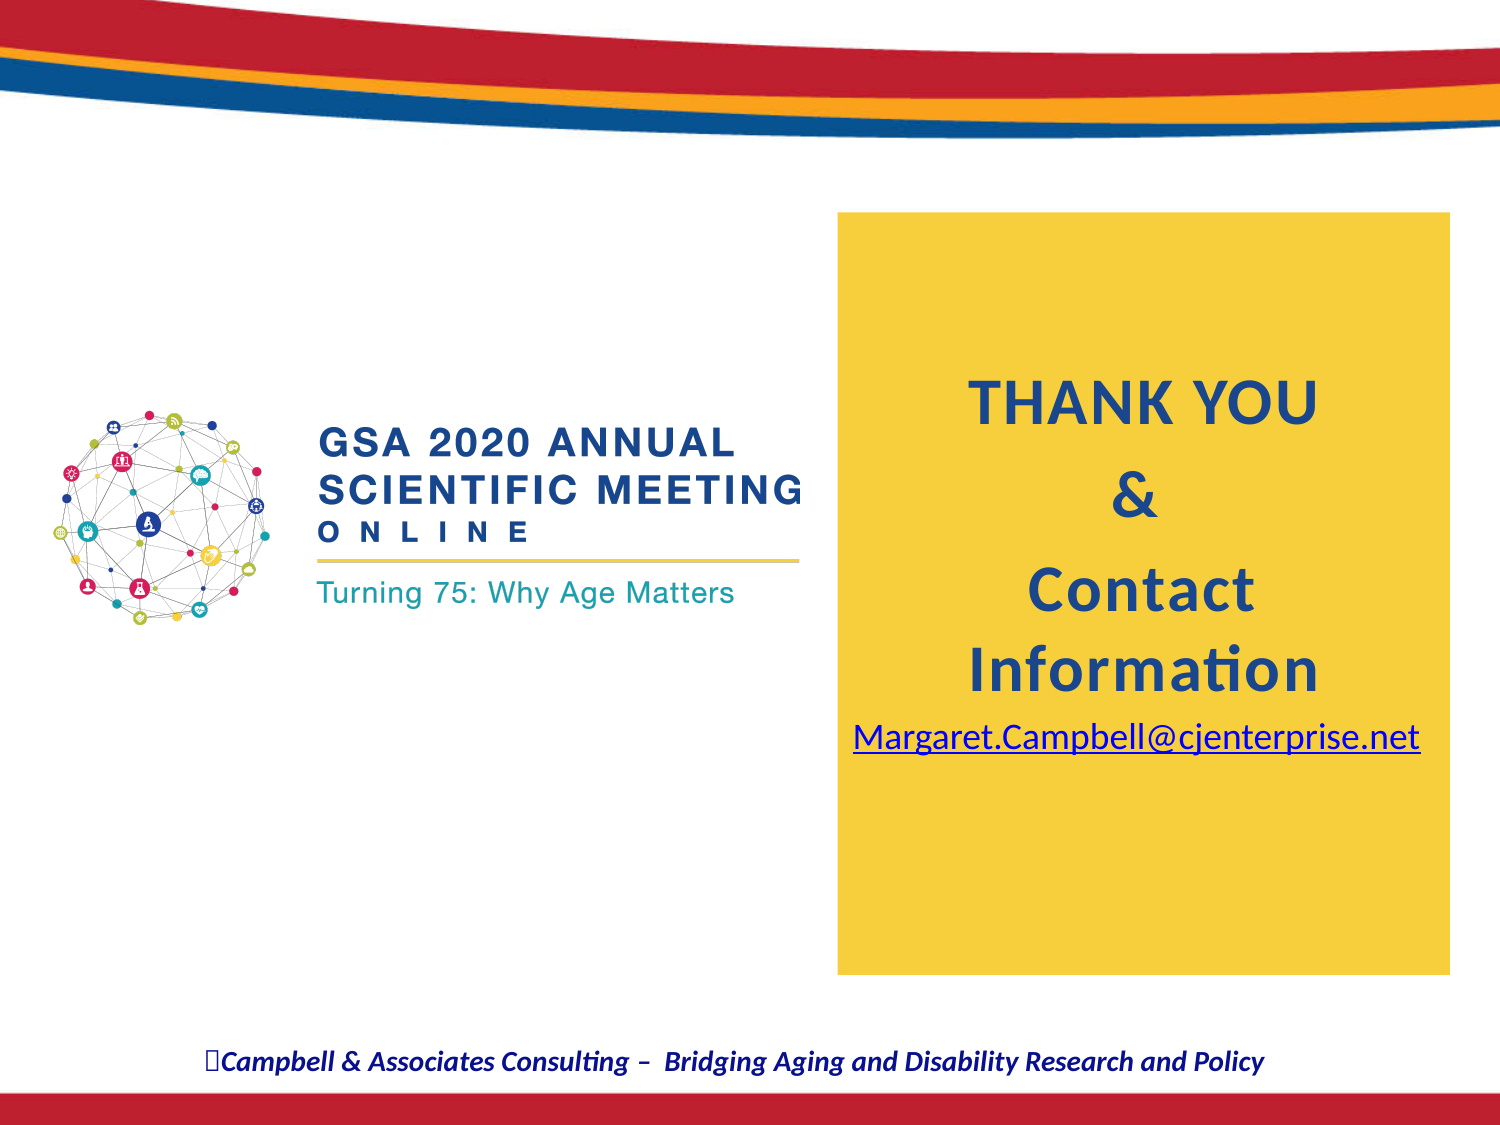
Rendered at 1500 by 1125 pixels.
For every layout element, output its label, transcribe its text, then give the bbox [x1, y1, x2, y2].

text_box Campbell & Associates Consulting – Bridging Aging and Disability Research and Policy [75, 1035, 1400, 1086]
picture [0, 0, 1500, 1125]
list THANK YOU & Contact Information Margaret.Campbell@cjenterprise.net [835, 210, 1452, 977]
